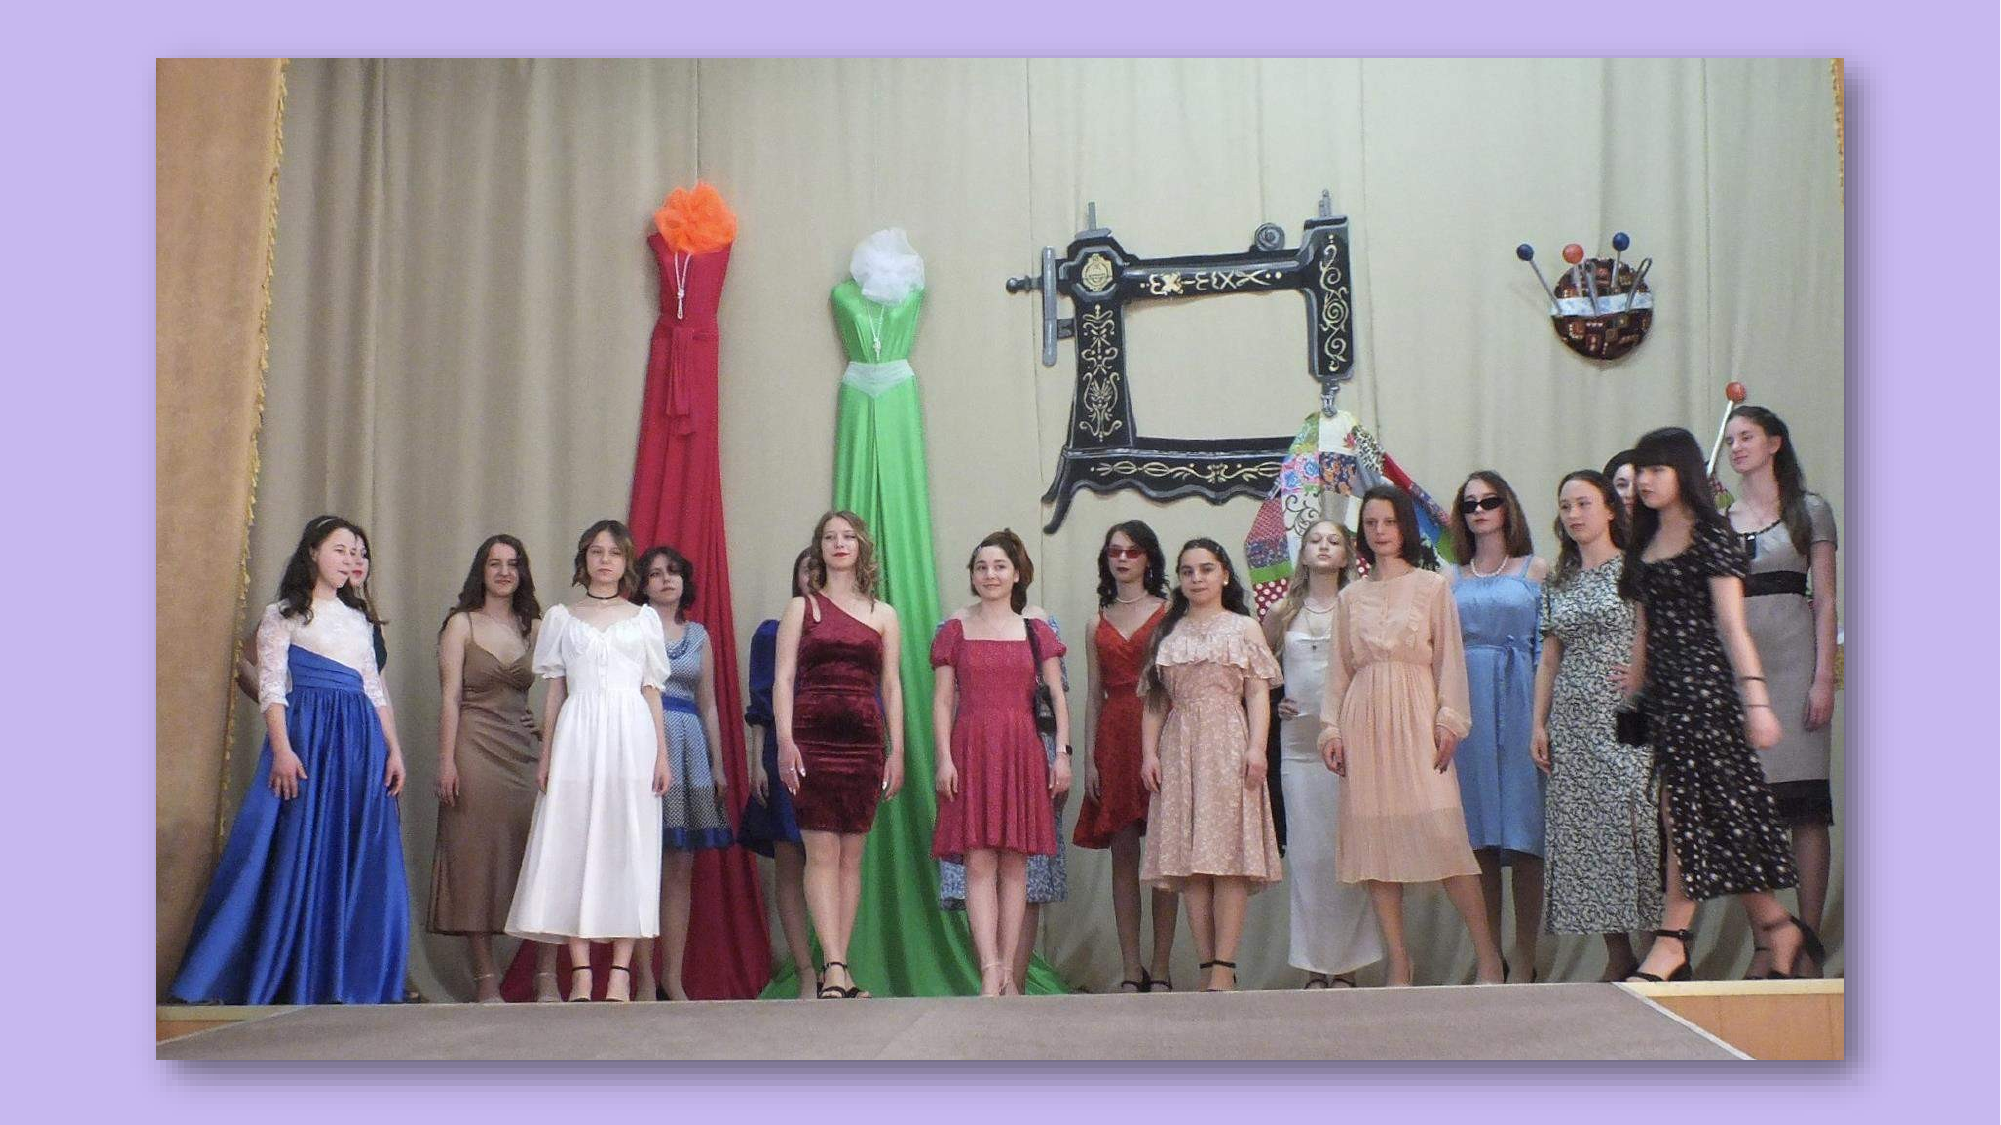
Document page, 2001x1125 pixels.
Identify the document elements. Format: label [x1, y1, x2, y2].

text_box [123, 26, 1906, 1122]
